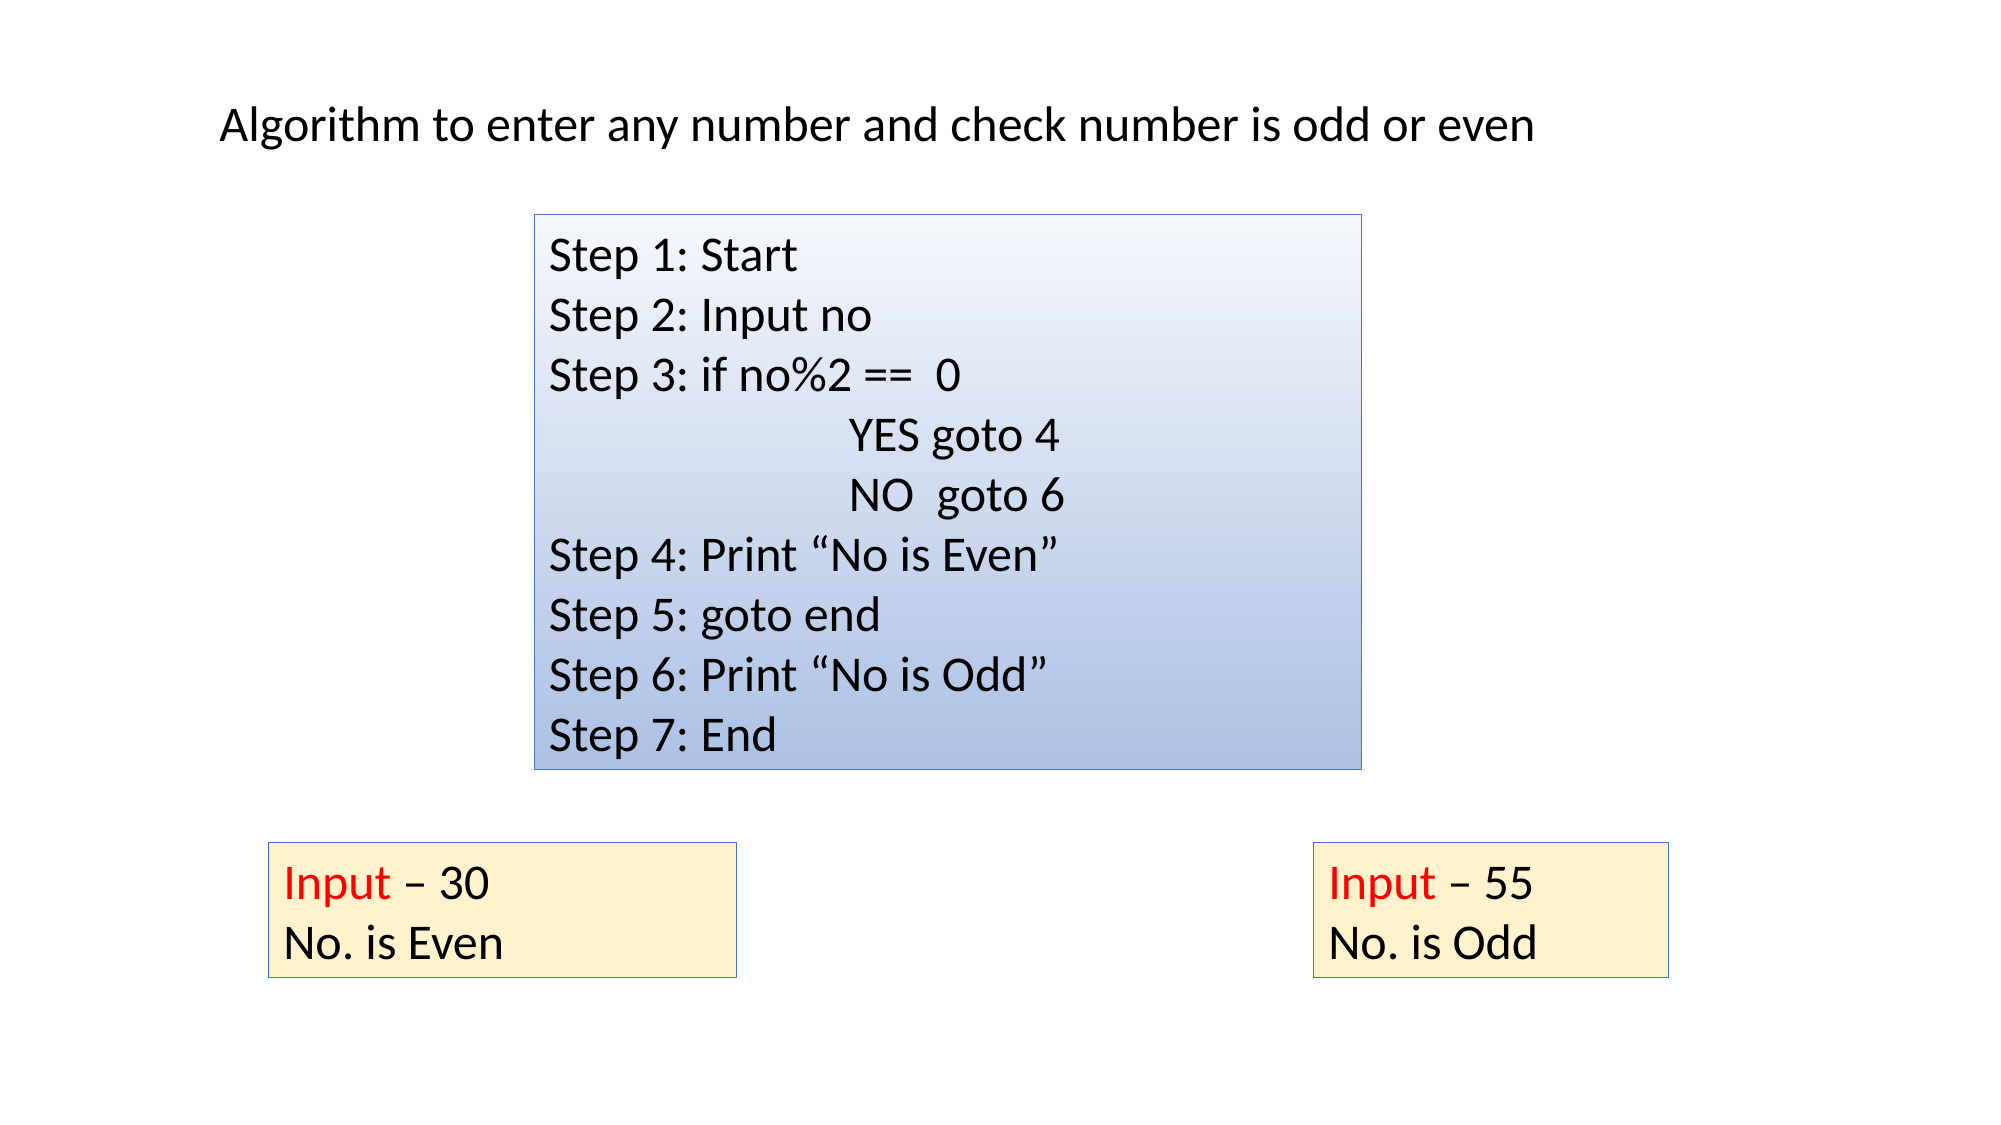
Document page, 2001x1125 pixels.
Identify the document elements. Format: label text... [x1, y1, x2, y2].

text_box Input – 30 No. is Even [268, 842, 737, 978]
text_box Algorithm to enter any number and check number is odd or even [204, 84, 1737, 159]
text_box Input – 55 No. is Odd [1313, 842, 1669, 978]
text_box Step 1: Start Step 2: Input no Step 3: if no%2 == 0 YES goto 4 NO goto 6 Step 4: Print “No is Even” Step 5: goto end Step 6: Print “No is Odd” Step 7: End [534, 214, 1362, 770]
